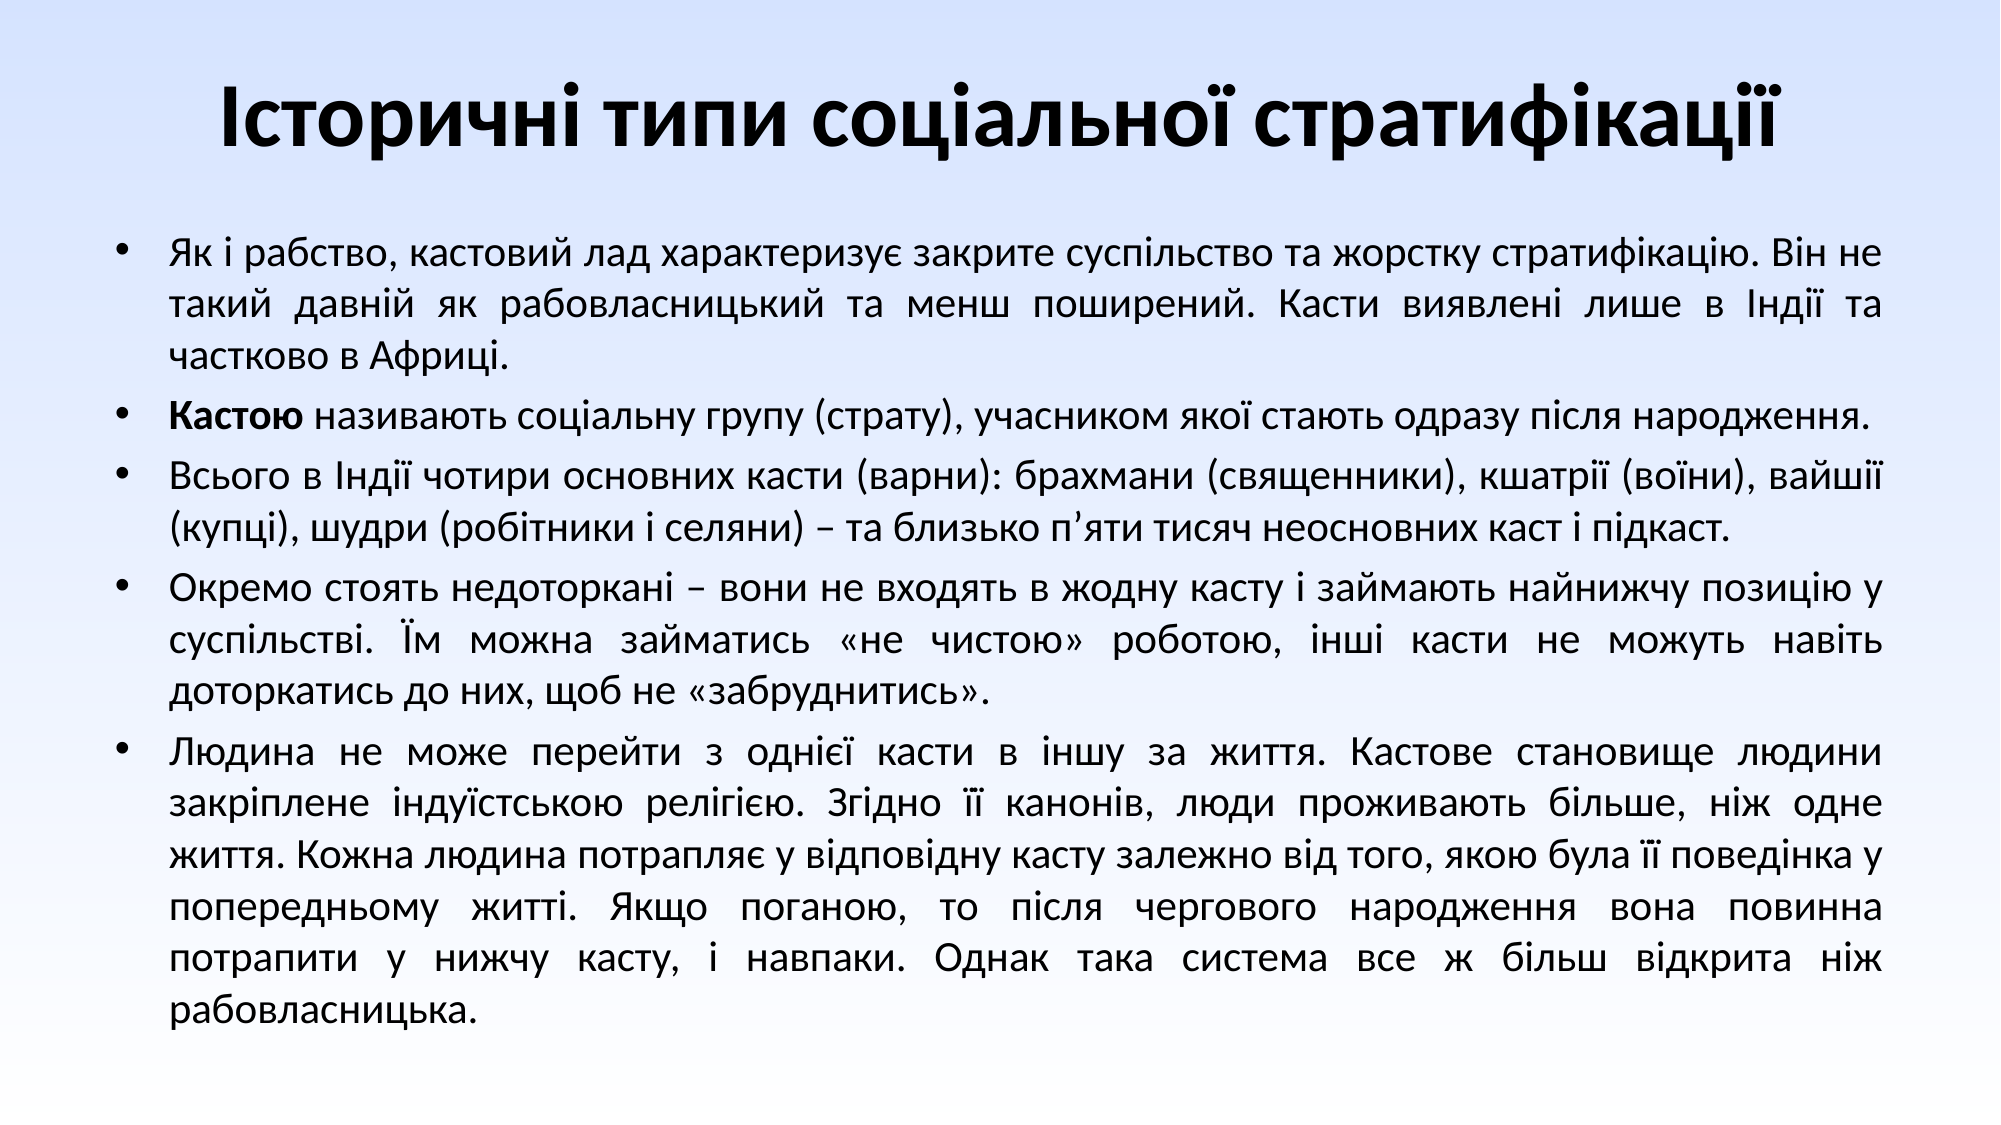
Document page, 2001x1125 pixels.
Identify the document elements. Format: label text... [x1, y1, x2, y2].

title Історичні типи соціальної стратифікації [99, 45, 1900, 162]
list Як і рабство, кастовий лад характеризує закрите суспільство та жорстку стратифікацію. Він не такий давній як рабовласницький та менш поширений. Касти виявлені лише в Індії та частково в Африці. Кастою називають соціальну групу (страту), учасником якої стають одразу після народження. Всього в Індії чотири основних касти (варни): брахмани (священники), кшатрії (воїни), вайшії (купці), шудри (робітники і селяни) – та близько п’яти тисяч неосновних каст і підкаст. Окремо стоять недоторкані – вони не входять в жодну касту і займають найнижчу позицію у суспільстві. Їм можна займатись «не чистою» роботою, інші касти не можуть навіть доторкатись до них, щоб не «забруднитись». Людина не може перейти з однієї касти в іншу за життя. Кастове становище людини закріплене індуїстською релігією. Згідно її канонів, люди проживають більше, ніж одне життя. Кожна людина потрапляє у відповідну касту залежно від того, якою була її поведінка у попередньому житті. Якщо поганою, то після чергового народження вона повинна потрапити у нижчу касту, і навпаки. Однак така система все ж більш відкрита ніж рабовласницька. [99, 162, 1900, 1088]
